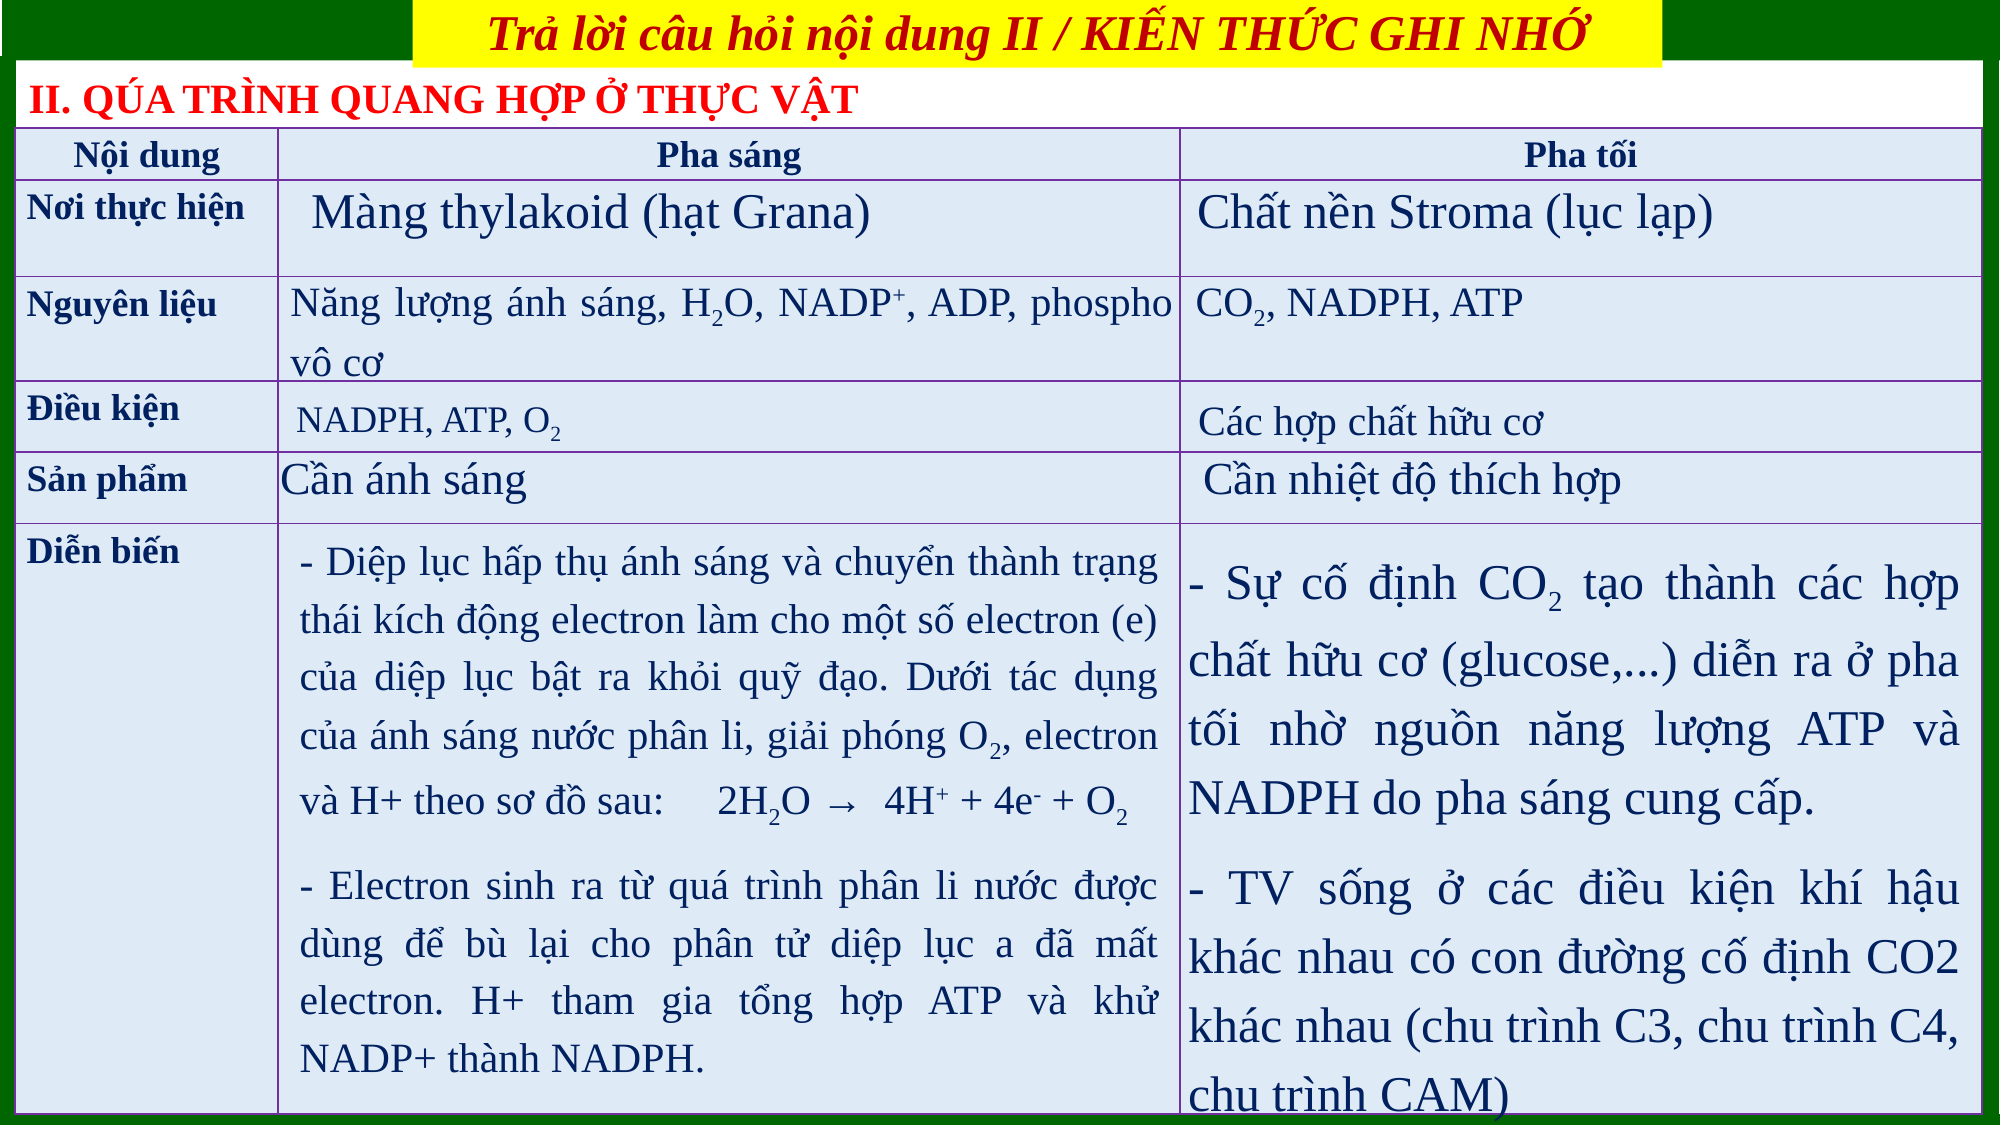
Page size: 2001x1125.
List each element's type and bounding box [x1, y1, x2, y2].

text_box [0, 0, 2000, 1125]
